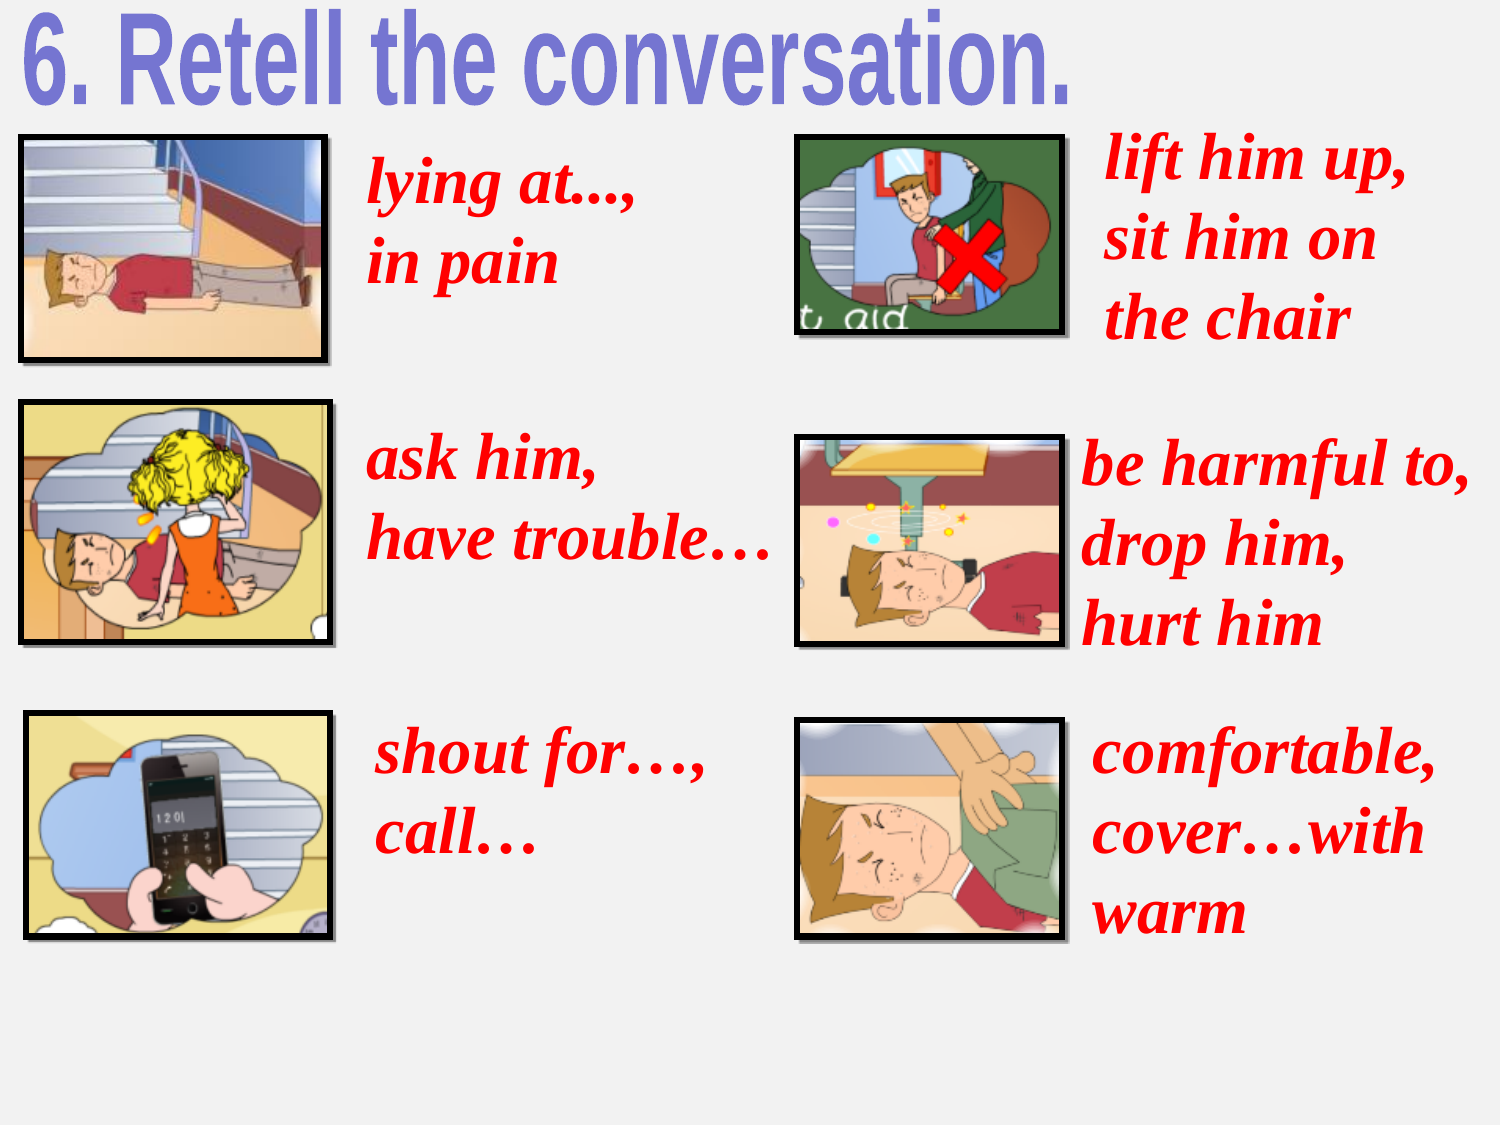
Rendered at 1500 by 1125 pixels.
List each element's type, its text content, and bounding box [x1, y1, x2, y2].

text_box shout for…, call… [361, 699, 811, 875]
picture [29, 716, 328, 934]
text_box comfortable, cover…with warm [1078, 699, 1500, 955]
picture [24, 139, 322, 357]
picture [800, 723, 1059, 934]
text_box be harmful to, drop him, hurt him [1067, 411, 1500, 667]
picture [800, 139, 1059, 329]
text_box ask him, have trouble… [351, 405, 801, 581]
text_box lying at..., in pain [351, 129, 801, 305]
picture [800, 440, 1059, 641]
text_box lift him up, sit him on the chair [1090, 105, 1500, 361]
picture [24, 405, 328, 640]
